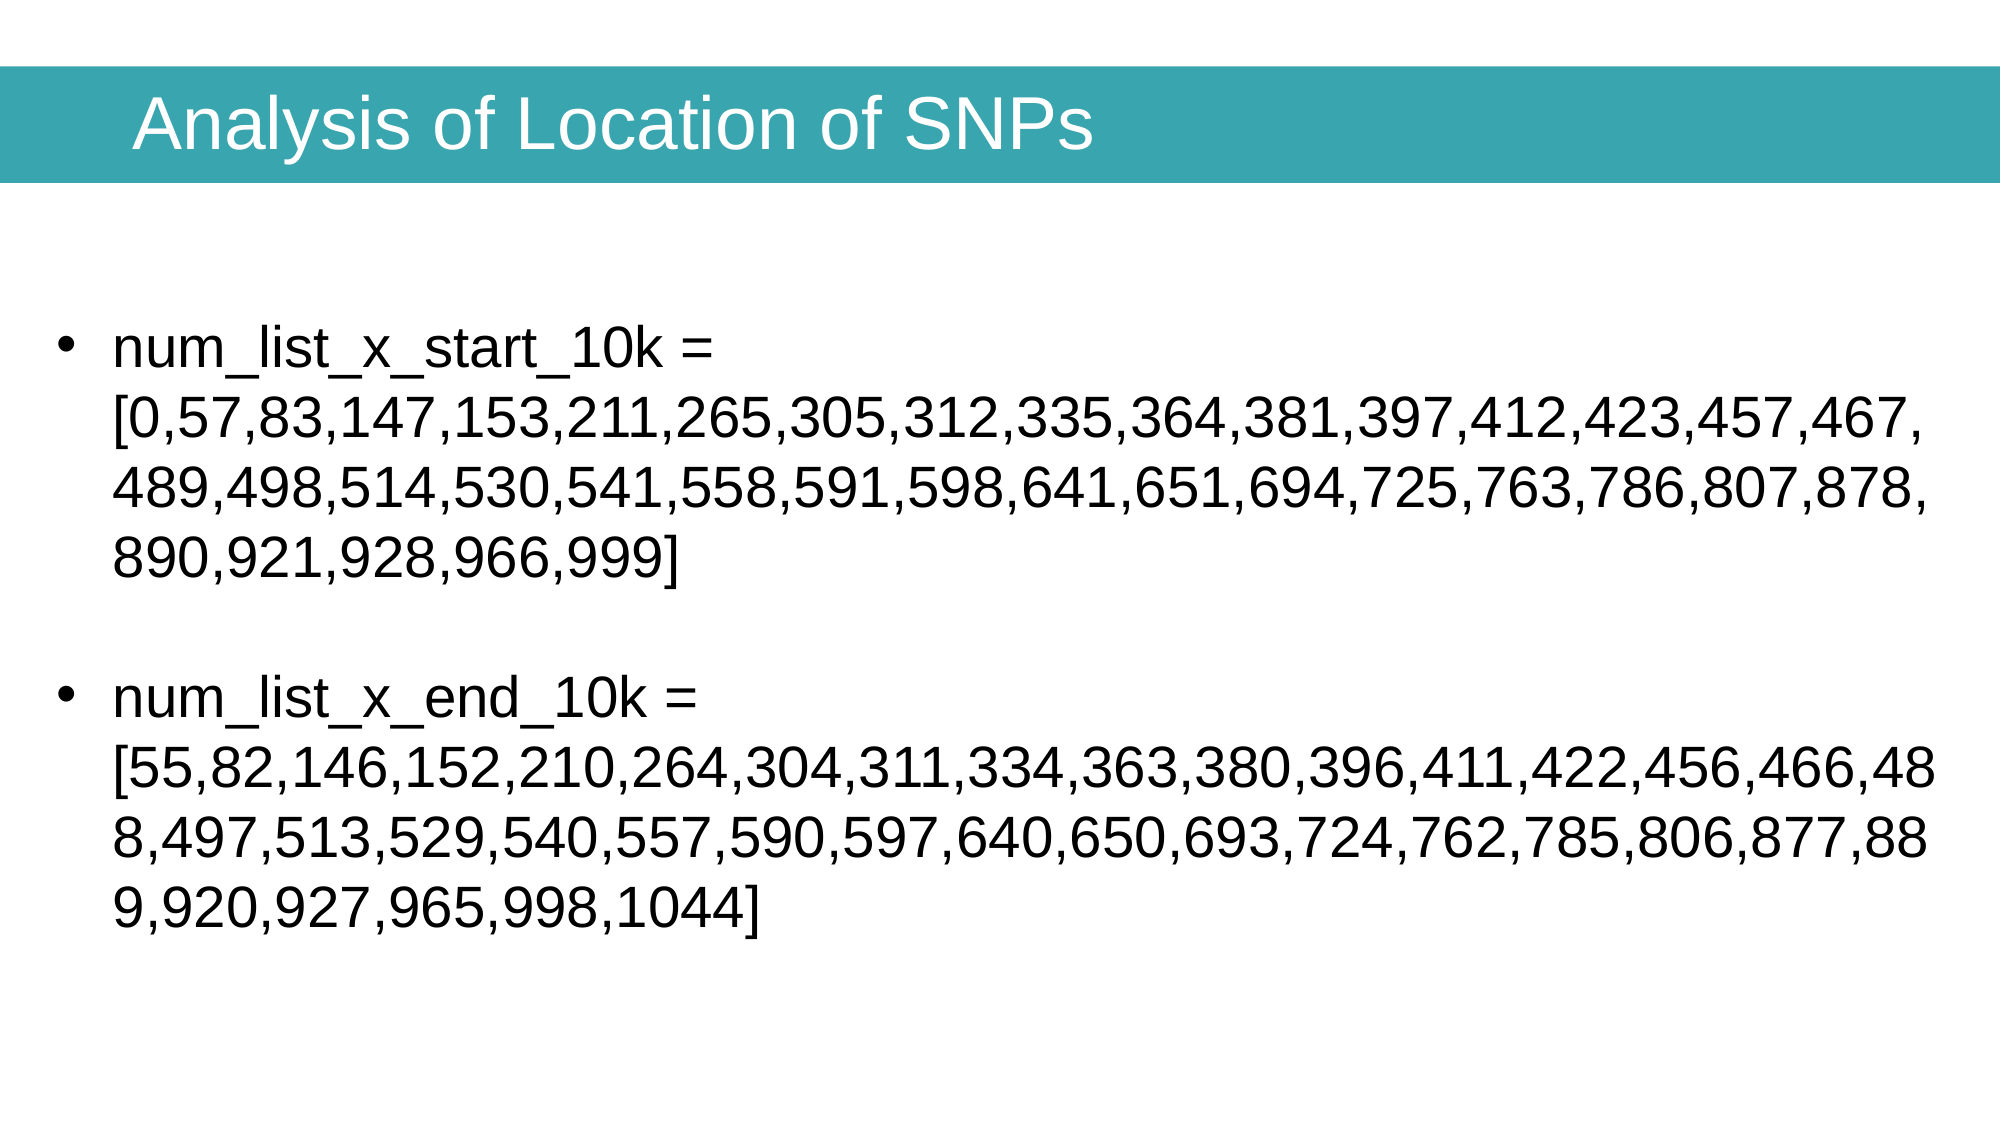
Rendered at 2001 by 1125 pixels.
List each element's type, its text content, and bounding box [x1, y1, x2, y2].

text_box num_list_x_start_10k = [0,57,83,147,153,211,265,305,312,335,364,381,397,412,423,457,467,489,498,514,530,541,558,591,598,641,651,694,725,763,786,807,878,890,921,928,966,999] num_list_x_end_10k = [55,82,146,152,210,264,304,311,334,363,380,396,411,422,456,466,488,497,513,529,540,557,590,597,640,650,693,724,762,785,806,877,889,920,927,965,998,1044] [41, 301, 1959, 1017]
text_box [0, 65, 2000, 184]
text_box Analysis of Location of SNPs [117, 66, 1905, 184]
